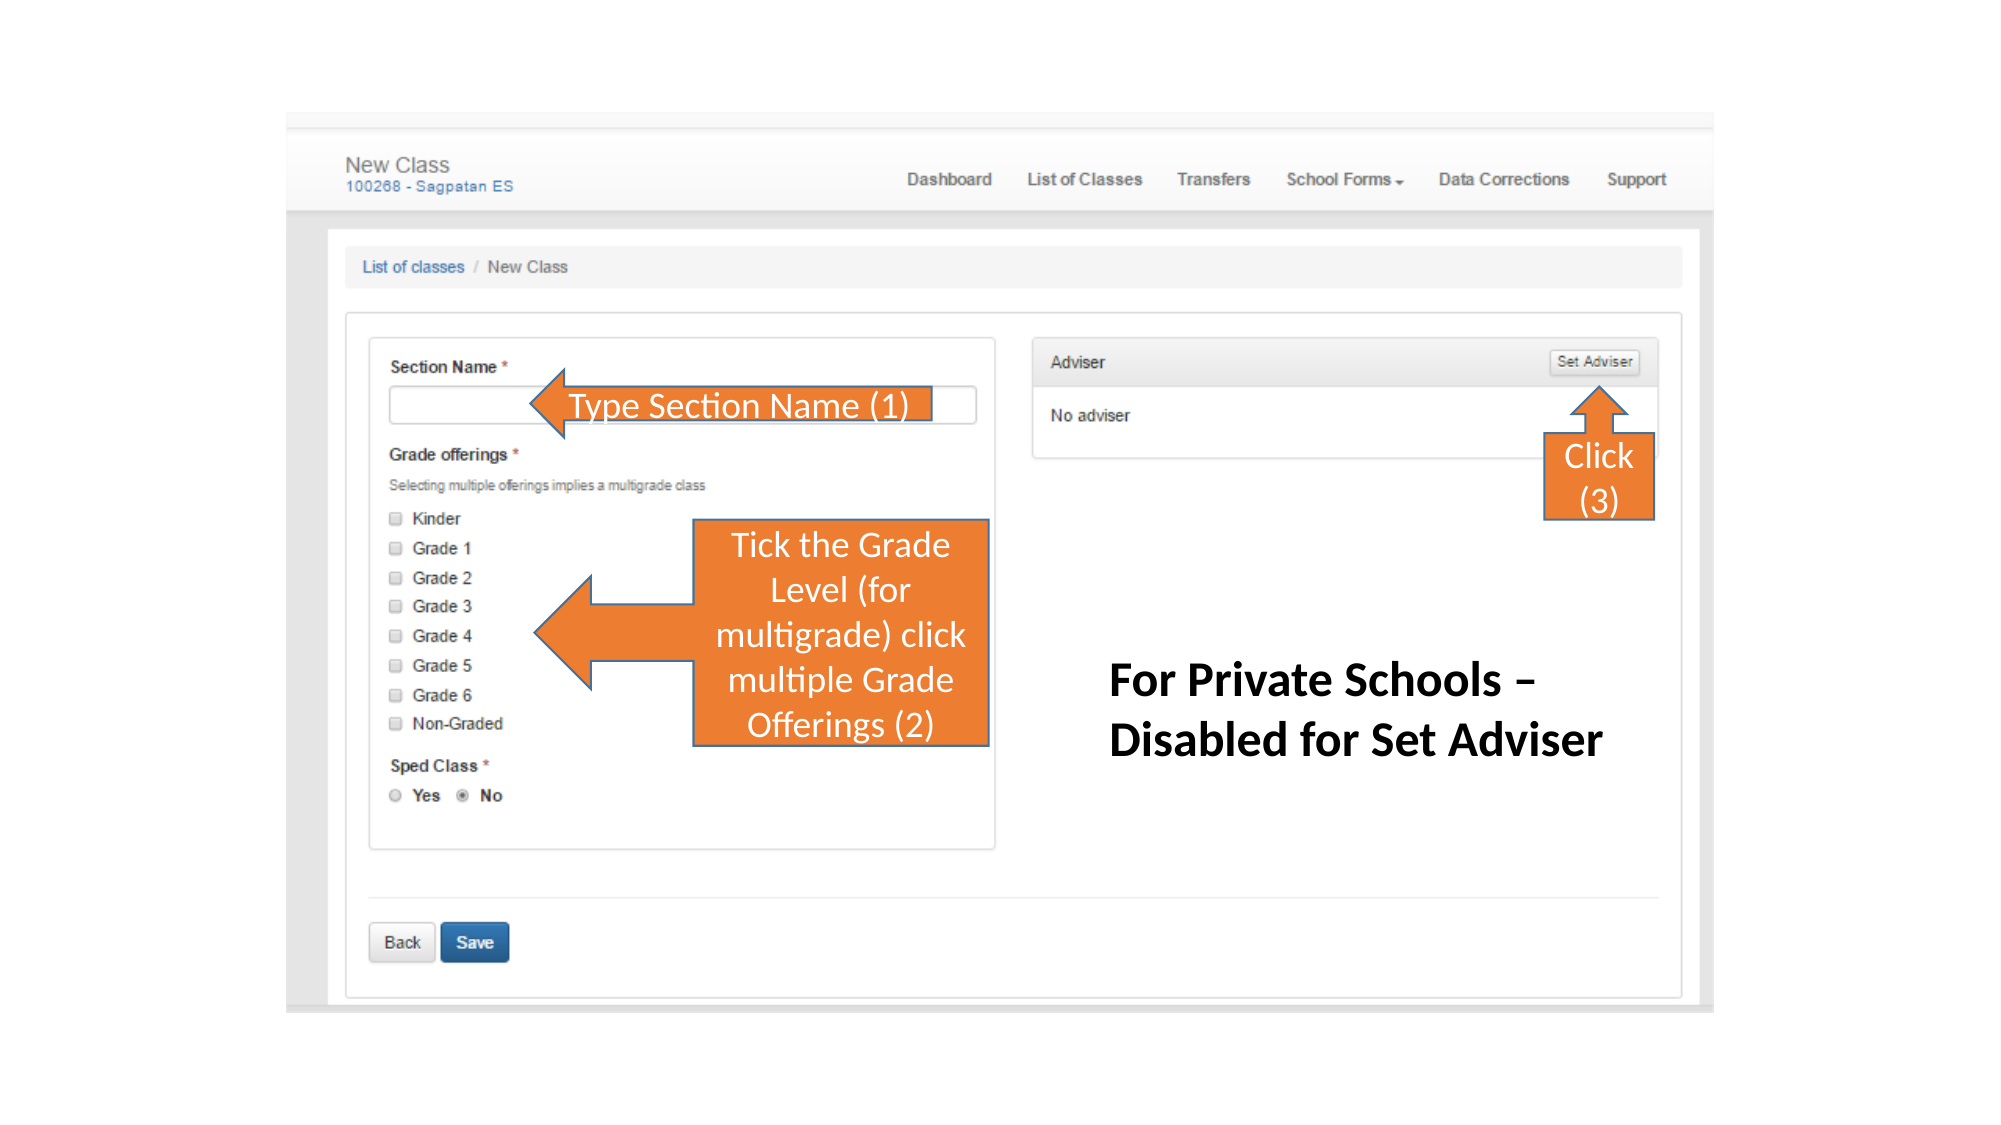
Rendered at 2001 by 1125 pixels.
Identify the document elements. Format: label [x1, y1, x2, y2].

picture [286, 112, 1714, 1013]
